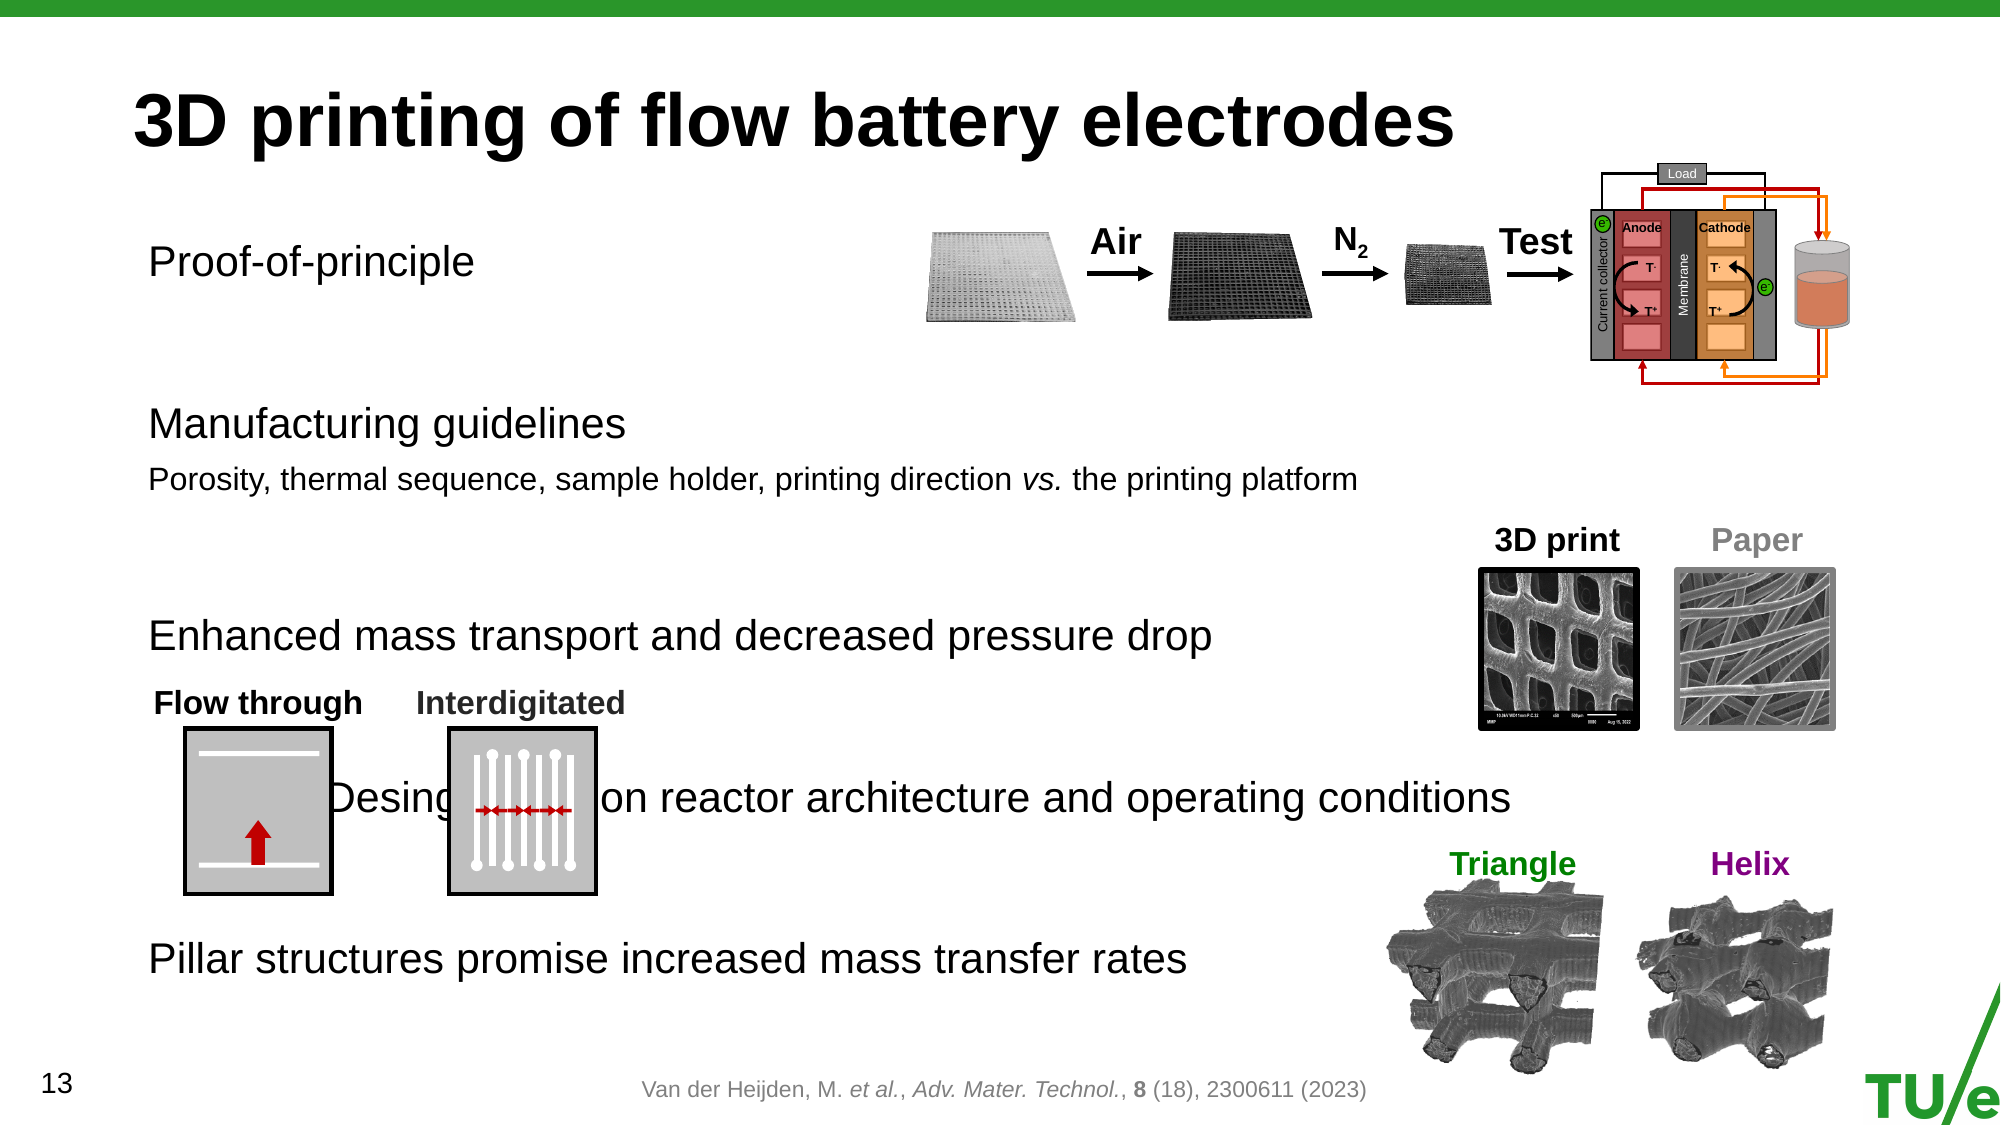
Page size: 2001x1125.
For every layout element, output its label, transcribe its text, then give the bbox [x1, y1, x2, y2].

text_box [1382, 834, 1865, 1080]
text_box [136, 673, 644, 894]
title 3D printing of flow battery electrodes [133, 49, 1867, 199]
list Proof-of-principle Manufacturing guidelines Porosity, thermal sequence, sample holder, printing direction vs. the printing platform Enhanced mass transport and decreased pressure drop Desing based on reactor architecture and operating conditions Pillar structures promise increased mass transfer rates [133, 216, 2000, 1000]
picture [1950, 1070, 2000, 1125]
picture [1833, 1070, 1963, 1125]
footer Van der Heijden, M. et al., Adv. Mater. Technol., 8 (18), 2300611 (2023) [226, 1012, 1783, 1113]
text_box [1466, 510, 1830, 726]
slide_number 12 [0, 1064, 114, 1125]
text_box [916, 161, 1850, 386]
